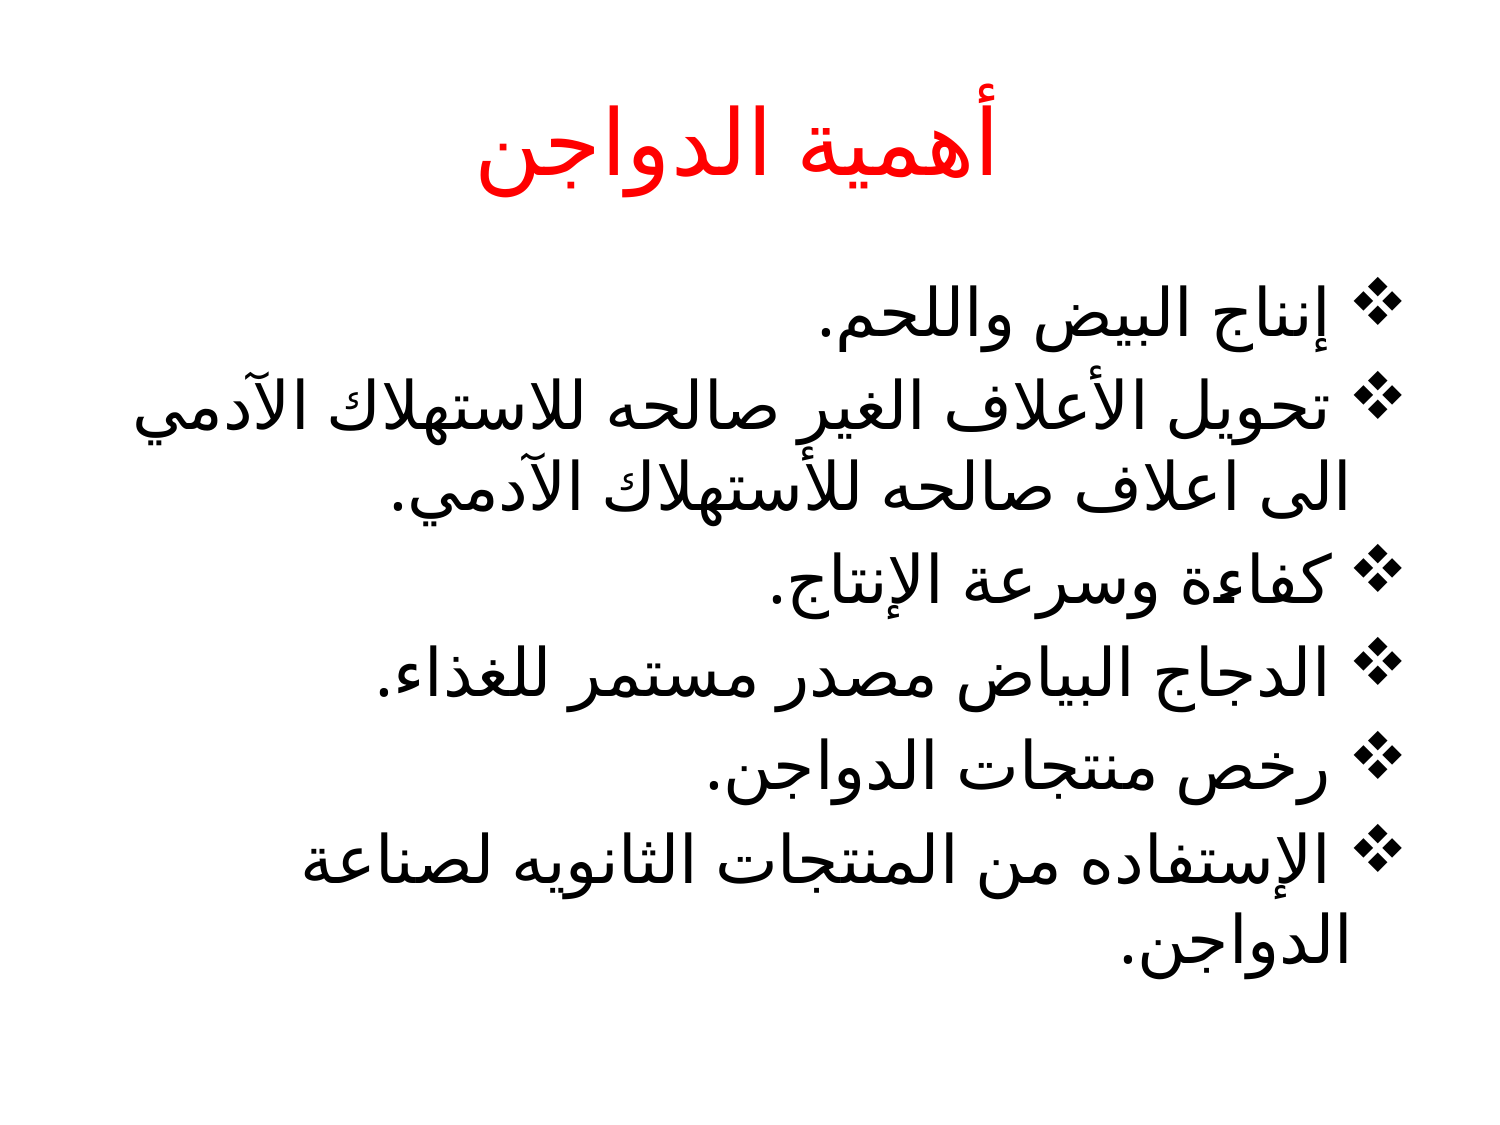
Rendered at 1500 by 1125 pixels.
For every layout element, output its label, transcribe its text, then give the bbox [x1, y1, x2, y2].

list إنناج البيض واللحم. تحويل الأعلاف الغير صالحه للاستهلاك الآدمي الى اعلاف صالحه للأستهلاك الآدمي. كفاءة وسرعة الإنتاج. الدجاج البياض مصدر مستمر للغذاء. رخص منتجات الدواجن. الإستفاده من المنتجات الثانويه لصناعة الدواجن. [75, 262, 1425, 1005]
title أهمية الدواجن [75, 45, 1425, 233]
